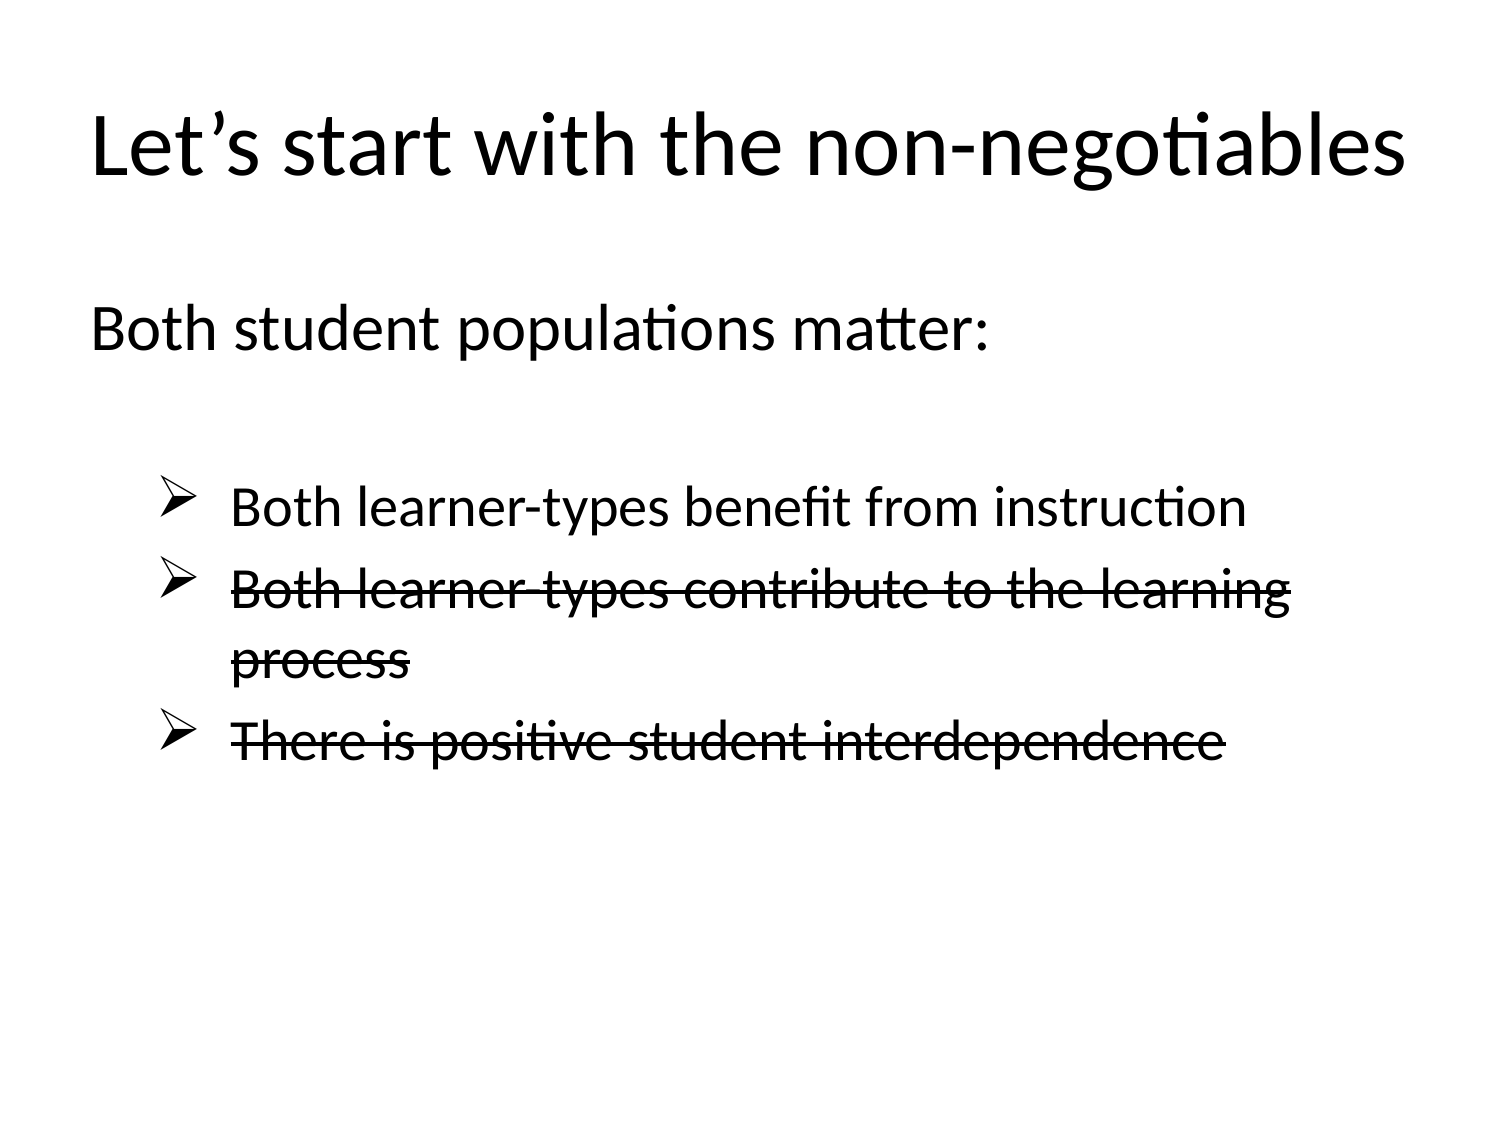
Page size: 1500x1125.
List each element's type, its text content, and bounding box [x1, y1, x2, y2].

title Let’s start with the non-negotiables [75, 45, 1425, 233]
list Both student populations matter: Both learner-types benefit from instruction Both learner-types contribute to the learning process There is positive student interdependence [75, 276, 1425, 1019]
